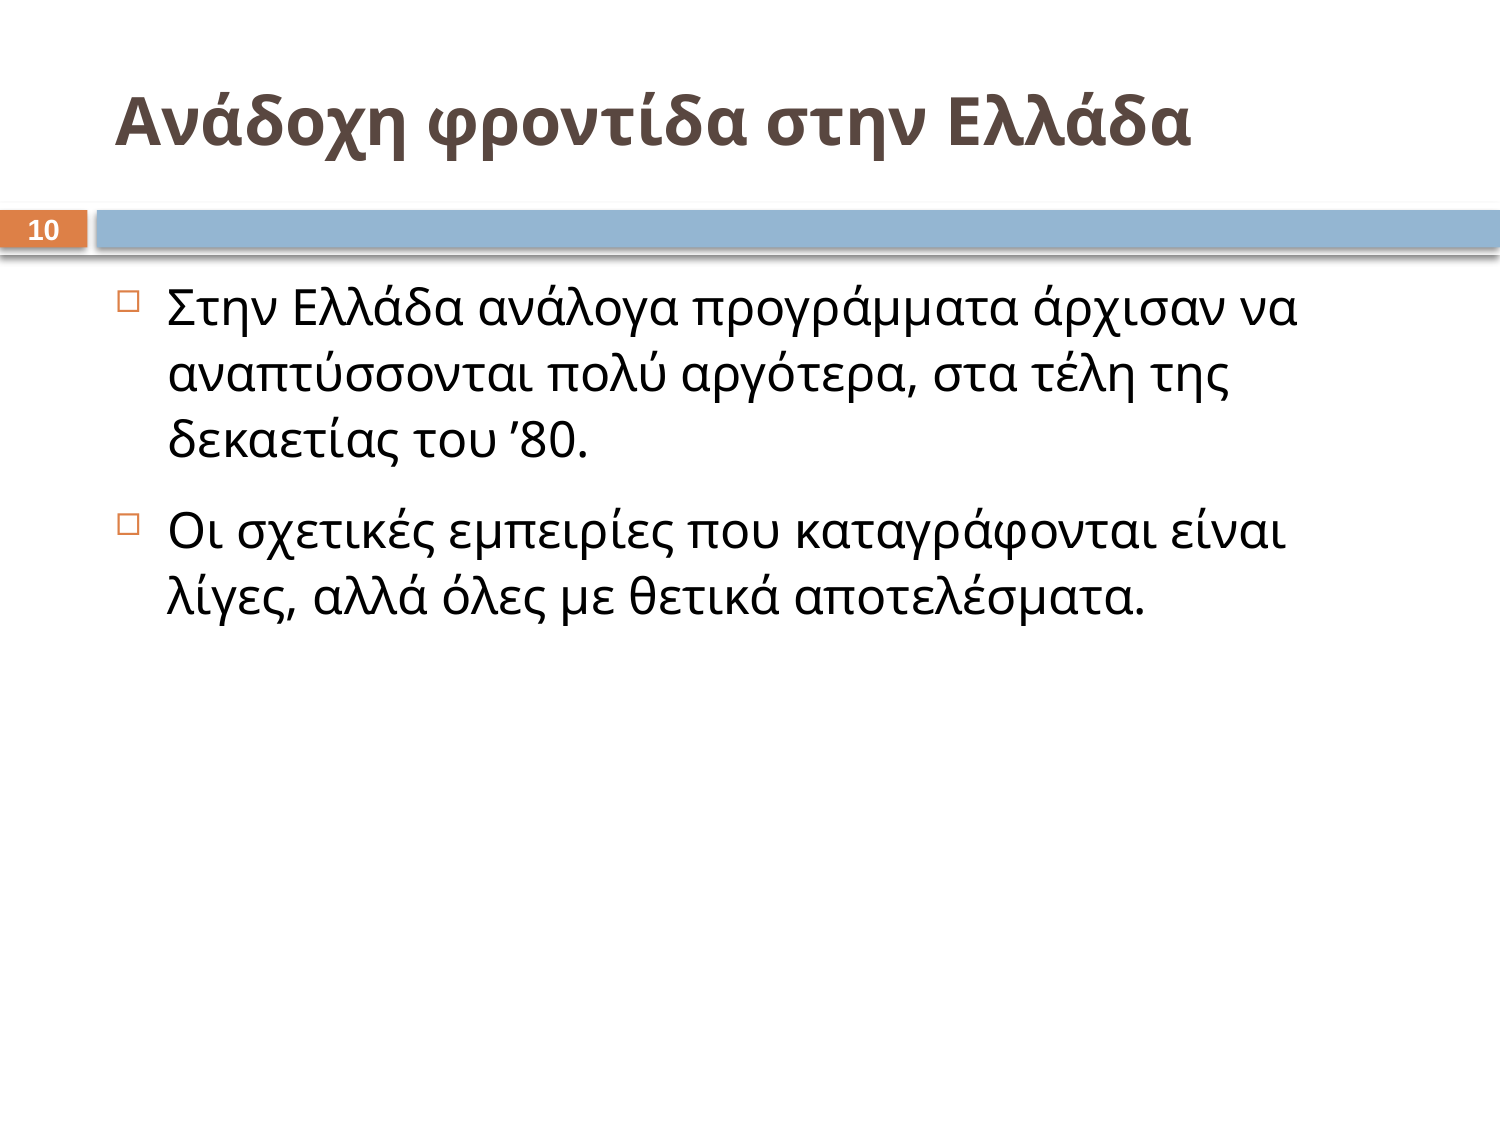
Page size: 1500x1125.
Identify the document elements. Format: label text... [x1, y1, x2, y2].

list Στην Ελλάδα ανάλογα προγράμματα άρχισαν να αναπτύσσονται πολύ αργότερα, στα τέλη της δεκαετίας του ’80. Οι σχετικές εμπειρίες που καταγράφονται είναι λίγες, αλλά όλες με θετικά αποτελέσματα. [100, 262, 1436, 1000]
slide_number 9 [0, 208, 88, 249]
title Ανάδοχη φροντίδα στην Ελλάδα [100, 37, 1438, 200]
